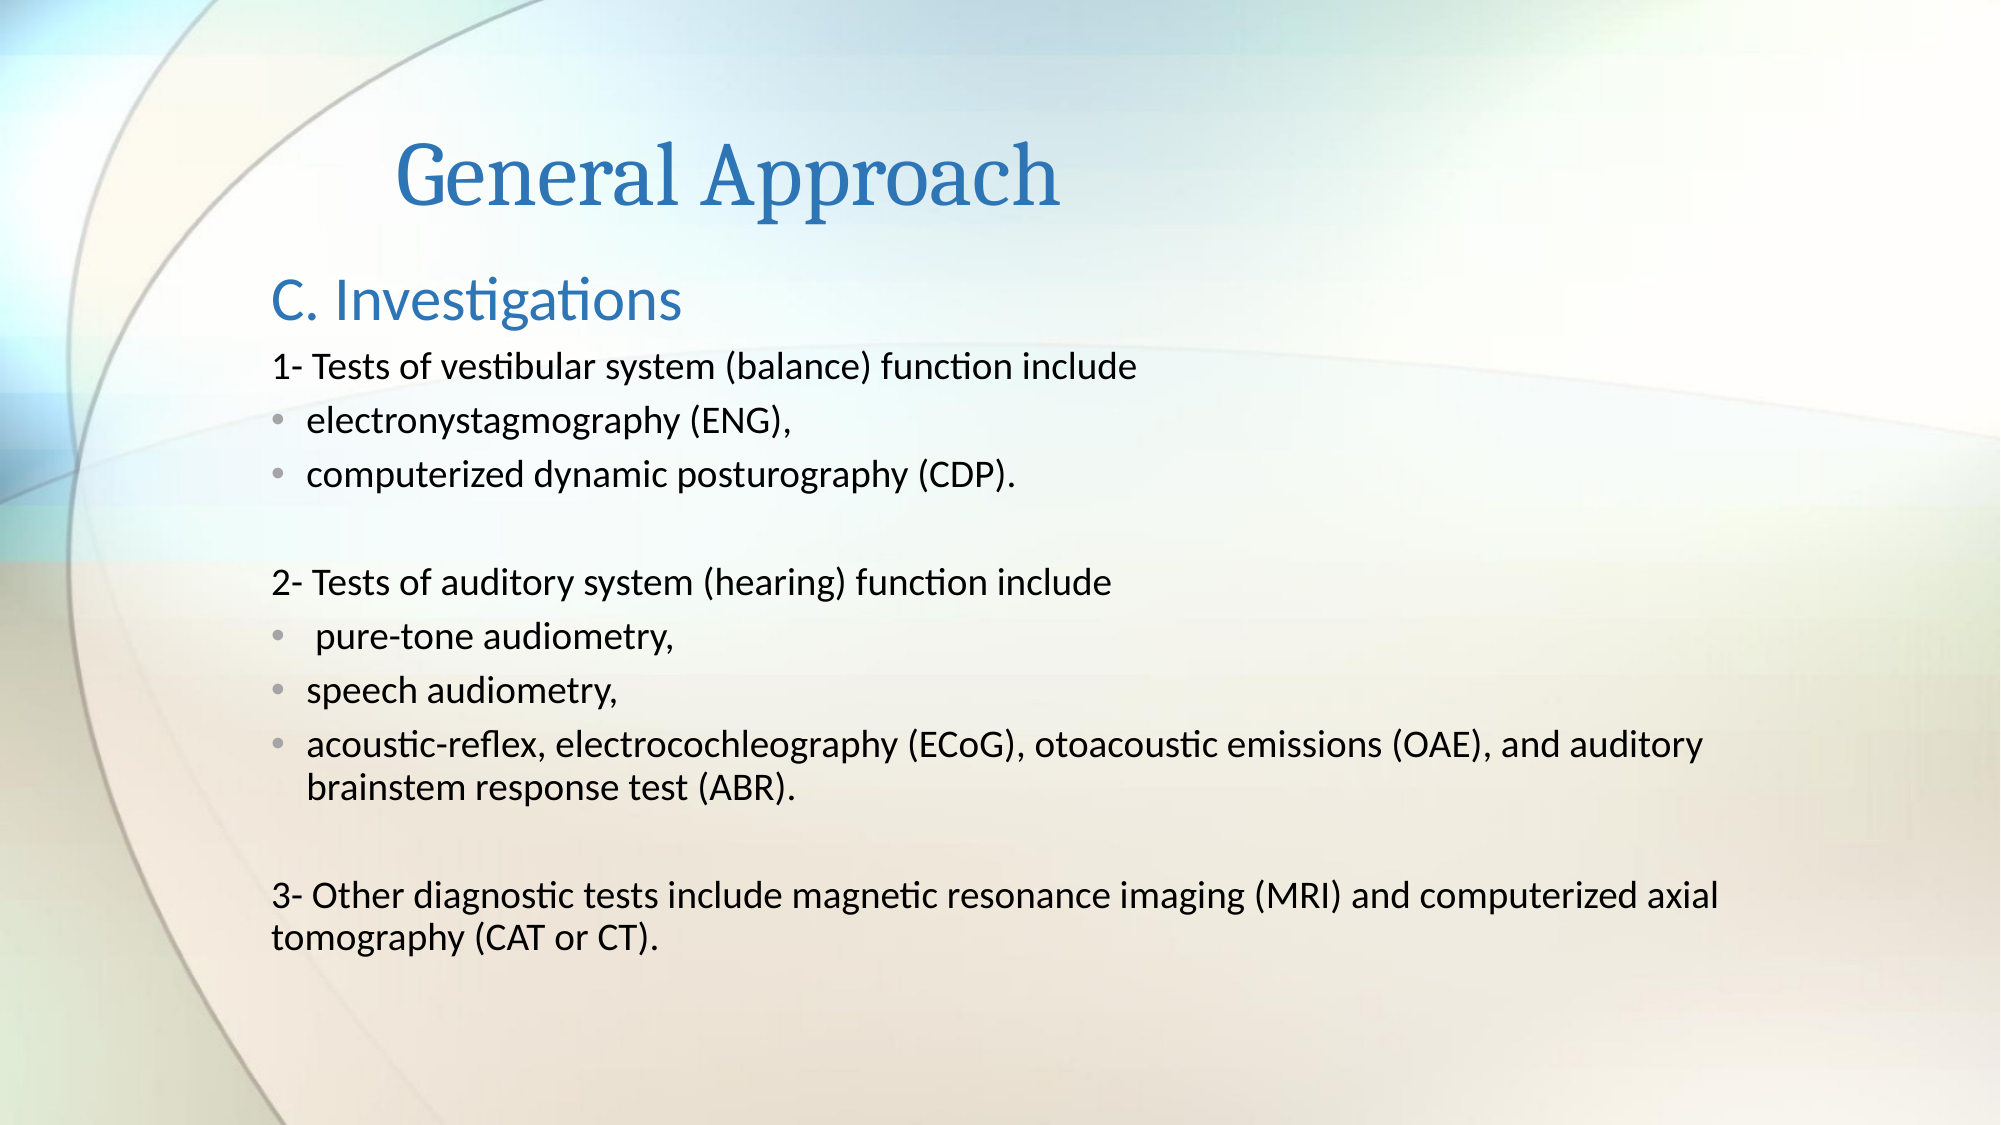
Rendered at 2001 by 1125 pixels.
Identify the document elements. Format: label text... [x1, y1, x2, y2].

picture [0, 0, 2001, 1125]
list C. Investigations 1- Tests of vestibular system (balance) function include electronystagmography (ENG), computerized dynamic posturography (CDP). 2- Tests of auditory system (hearing) function include pure-tone audiometry, speech audiometry, acoustic-reflex, electrocochleography (ECoG), otoacoustic emissions (OAE), and auditory brainstem response test (ABR). 3- Other diagnostic tests include magnetic resonance imaging (MRI) and computerized axial tomography (CAT or CT). [256, 258, 1863, 973]
title General Approach [381, 59, 1863, 258]
